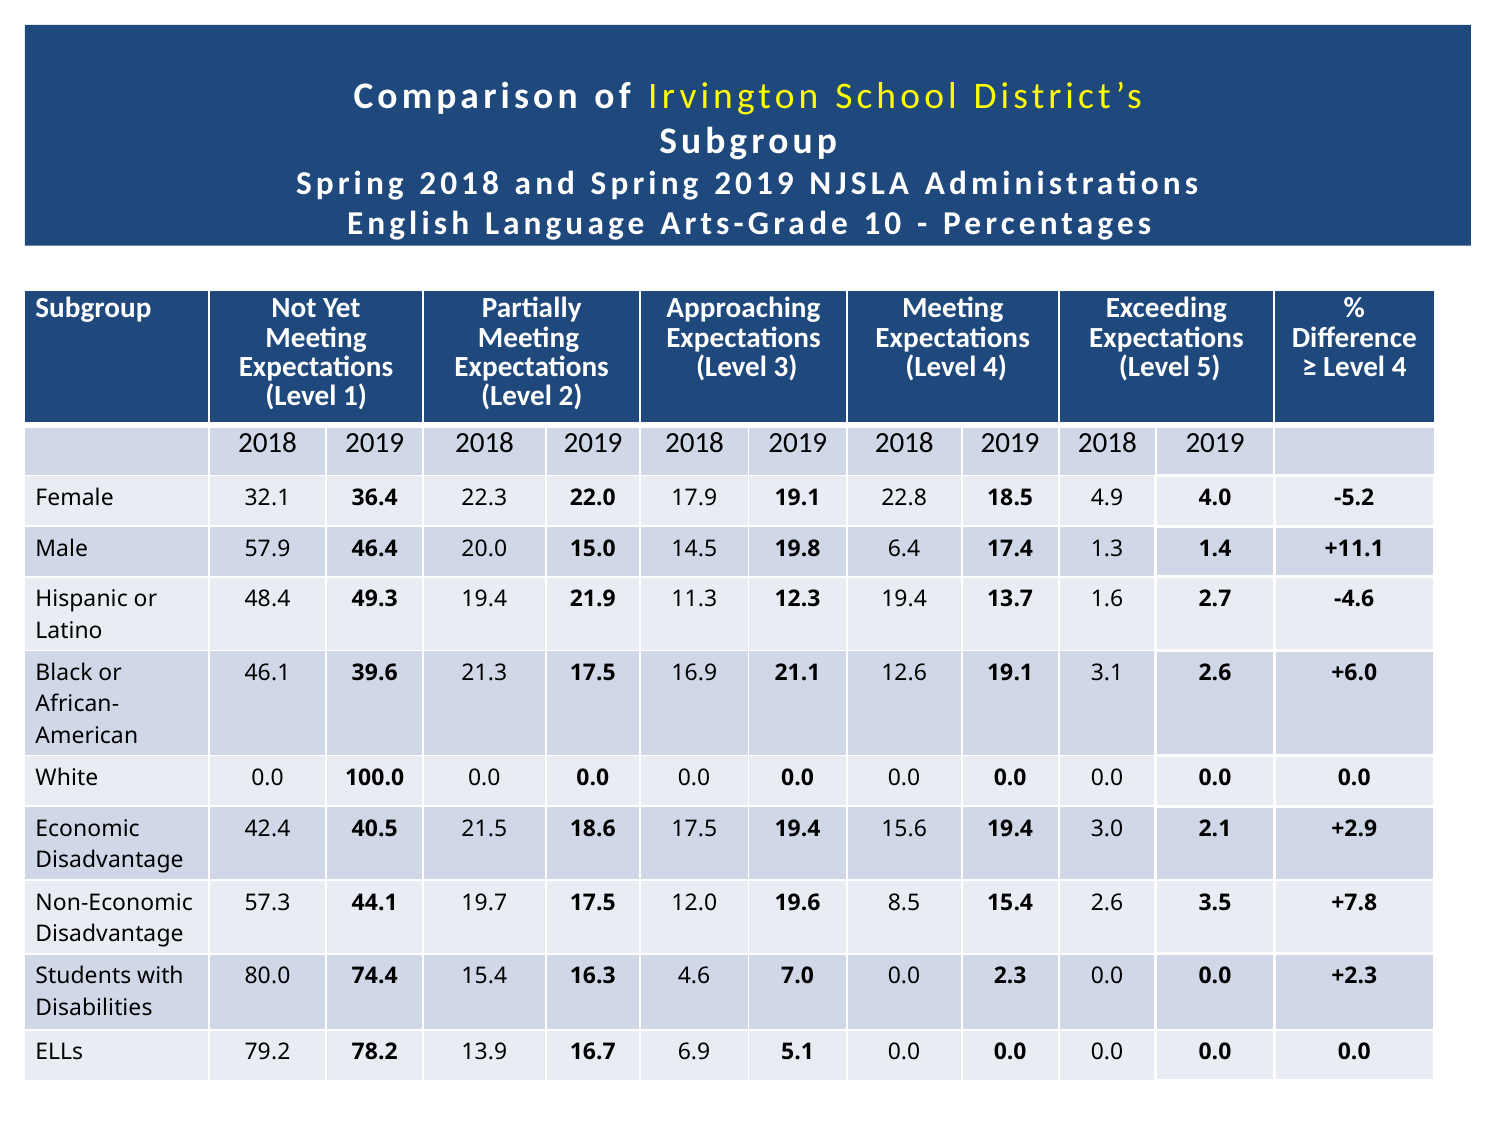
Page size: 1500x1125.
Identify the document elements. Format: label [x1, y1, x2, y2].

table_cell [641, 881, 748, 953]
table_cell [25, 527, 208, 576]
table_cell [1060, 476, 1154, 525]
table_cell [963, 578, 1058, 650]
table_cell [1157, 428, 1273, 474]
table_cell [327, 578, 422, 650]
table_cell [848, 527, 961, 576]
table_cell [963, 476, 1058, 525]
table_cell [210, 578, 325, 650]
table_cell [25, 578, 208, 650]
table_cell [848, 651, 961, 755]
table_cell [1276, 652, 1433, 754]
table_cell [25, 476, 208, 525]
table_cell [547, 651, 639, 755]
table_cell [25, 428, 208, 475]
table_header [210, 291, 422, 422]
table_cell [1276, 757, 1433, 805]
table_cell [848, 756, 961, 805]
table_cell [1276, 578, 1433, 649]
table_cell [1157, 757, 1273, 805]
table_cell [641, 807, 748, 879]
table_cell [424, 807, 545, 879]
table_cell [641, 955, 748, 1029]
table_cell [963, 807, 1058, 879]
title [219, 79, 1282, 233]
table_cell [327, 807, 422, 879]
table_cell [547, 527, 639, 576]
table_cell [210, 527, 325, 576]
table_cell [1060, 807, 1154, 879]
table_cell [1060, 756, 1154, 805]
table_cell [424, 756, 545, 805]
table_cell [1276, 955, 1433, 1029]
table_cell [210, 476, 325, 525]
table_cell [641, 756, 748, 805]
table_cell [848, 807, 961, 879]
table_cell [848, 428, 961, 475]
table_cell [547, 807, 639, 879]
table_cell [1060, 527, 1154, 576]
table_cell [210, 428, 325, 475]
table_cell [963, 527, 1058, 576]
table_header [424, 291, 639, 422]
table_cell [749, 807, 846, 879]
table_cell [210, 881, 325, 953]
table_cell [641, 428, 748, 475]
table_cell [424, 881, 545, 953]
table_cell [1060, 1031, 1154, 1080]
table_cell [1060, 428, 1155, 475]
table_cell [327, 756, 422, 805]
table_cell [1157, 477, 1273, 525]
table_cell [424, 476, 545, 525]
table_cell [641, 527, 748, 576]
table_cell [963, 955, 1058, 1029]
table_cell [210, 955, 325, 1029]
table_cell [1275, 428, 1434, 474]
table_cell [963, 881, 1058, 953]
table_cell [1157, 652, 1273, 754]
table_header [1060, 291, 1273, 422]
table_header [1275, 291, 1434, 422]
table_cell [641, 476, 748, 525]
table_cell [327, 881, 422, 953]
table_cell [848, 881, 961, 953]
table_cell [963, 756, 1058, 805]
table_cell [25, 807, 208, 879]
table_cell [1157, 578, 1273, 649]
table_cell [327, 476, 422, 525]
table_cell [749, 955, 846, 1029]
table_cell [424, 1031, 545, 1080]
table_cell [547, 578, 639, 650]
table_cell [848, 1031, 961, 1080]
table_cell [547, 476, 639, 525]
table_cell [1060, 578, 1154, 650]
table_cell [848, 955, 961, 1029]
table_header [25, 291, 208, 422]
table_cell [749, 651, 846, 755]
table_cell [424, 955, 545, 1029]
table_cell [424, 578, 545, 650]
table_cell [547, 955, 639, 1029]
table_header [848, 291, 1058, 422]
table_cell [1060, 651, 1154, 755]
table_cell [1276, 808, 1433, 879]
table_cell [963, 651, 1058, 755]
table_cell [424, 651, 545, 755]
table_cell [963, 428, 1058, 475]
table_cell [1157, 1031, 1273, 1079]
table_cell [749, 578, 846, 650]
table_cell [963, 1031, 1058, 1080]
table_cell [25, 756, 208, 805]
table_cell [1276, 881, 1433, 952]
table_cell [547, 428, 639, 475]
table_cell [25, 1031, 208, 1080]
table_cell [848, 578, 961, 650]
table_cell [749, 756, 846, 805]
table_cell [1060, 955, 1154, 1029]
table_cell [1060, 881, 1154, 953]
table_cell [424, 428, 545, 475]
table_cell [210, 756, 325, 805]
table_cell [749, 881, 846, 953]
table_cell [1157, 955, 1273, 1029]
table_cell [424, 527, 545, 576]
table_cell [749, 1031, 846, 1080]
table_cell [25, 881, 208, 953]
table_cell [547, 756, 639, 805]
table_cell [210, 651, 325, 755]
table_cell [327, 955, 422, 1029]
table_cell [848, 476, 961, 525]
table_cell [210, 807, 325, 879]
table_cell [1276, 1031, 1433, 1079]
table_cell [25, 651, 208, 755]
table_cell [25, 955, 208, 1029]
table_cell [1276, 528, 1433, 575]
table_cell [327, 527, 422, 576]
table_cell [1276, 477, 1433, 525]
slide_number [1349, 1041, 1448, 1089]
table_cell [547, 881, 639, 953]
table_cell [641, 1031, 748, 1080]
table_cell [749, 527, 846, 576]
table_header [641, 291, 846, 422]
table_cell [641, 578, 748, 650]
table_cell [1157, 881, 1273, 952]
table_cell [749, 476, 846, 525]
table_cell [327, 651, 422, 755]
table_cell [327, 428, 422, 475]
table_cell [1157, 808, 1273, 879]
table_cell [210, 1031, 325, 1080]
table_cell [749, 428, 846, 475]
table_cell [1157, 528, 1273, 575]
table_cell [641, 651, 748, 755]
table_cell [327, 1031, 422, 1080]
table_cell [547, 1031, 639, 1080]
